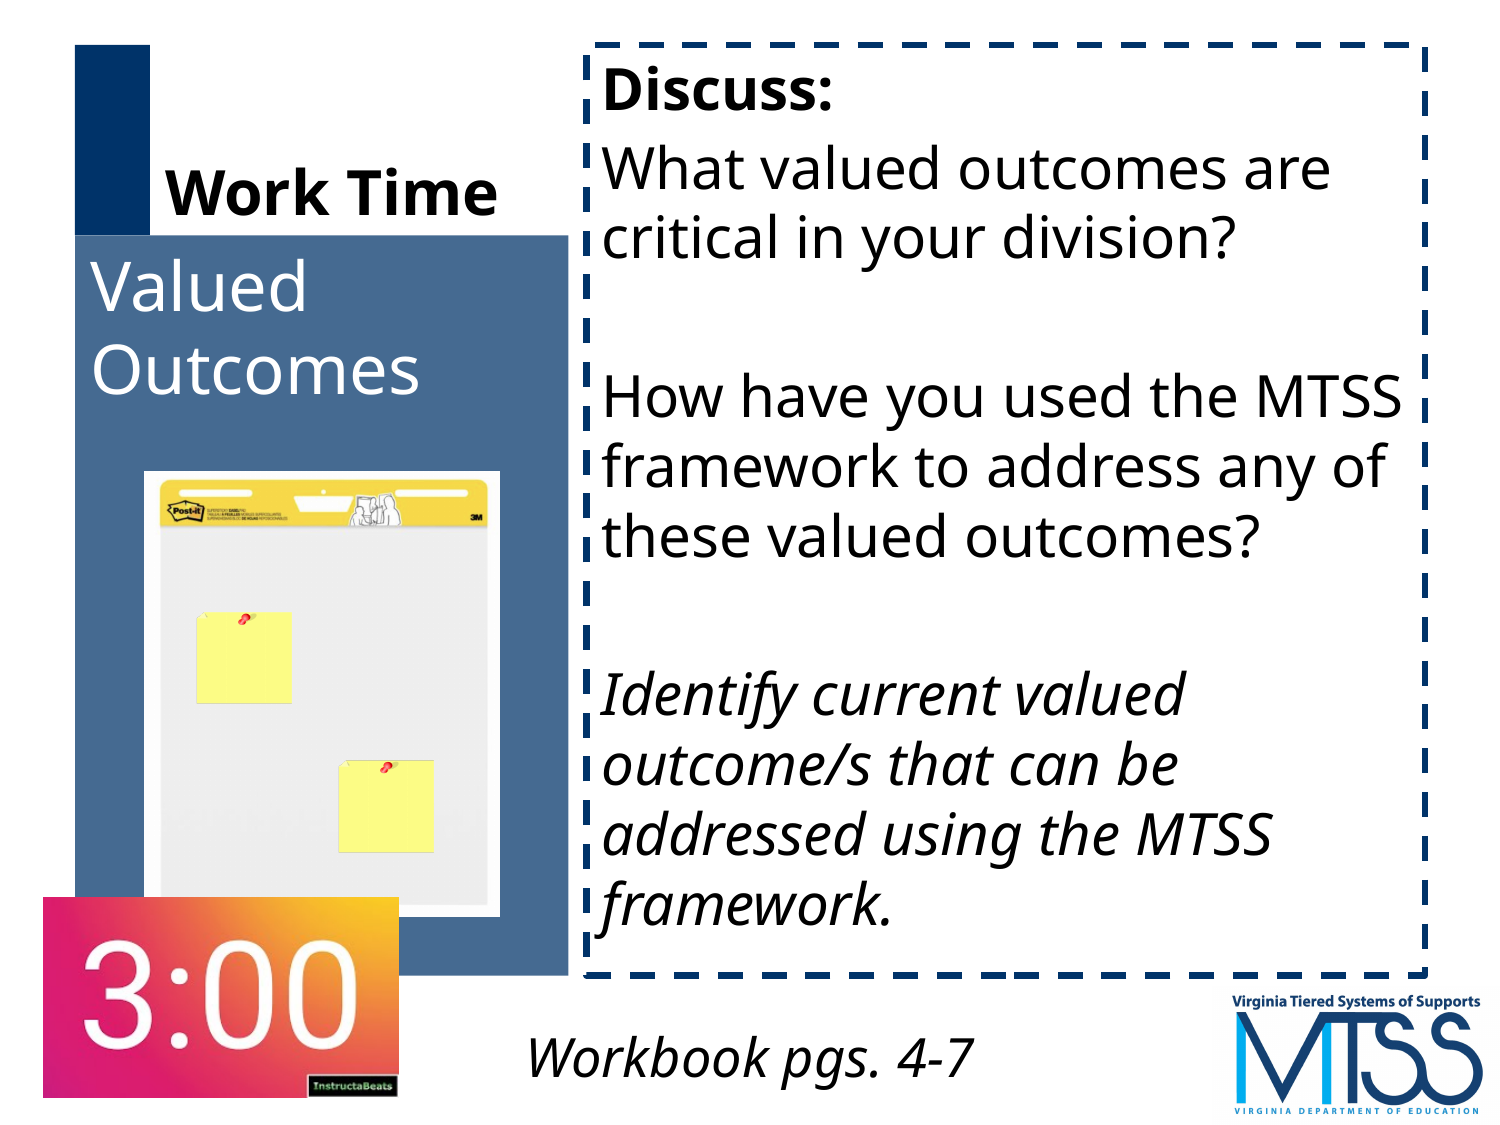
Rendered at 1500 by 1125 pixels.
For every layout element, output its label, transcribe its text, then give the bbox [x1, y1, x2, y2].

list Discuss: What valued outcomes are critical in your division? How have you used the MTSS framework to address any of these valued outcomes? Identify current valued outcome/s that can be addressed using the MTSS framework. [583, 42, 1428, 979]
picture [42, 471, 500, 1098]
picture [1212, 986, 1500, 1125]
title Work Time [150, 44, 569, 235]
list Valued Outcomes [75, 235, 569, 976]
text_box Workbook pgs. 4-7 [510, 1013, 1086, 1098]
